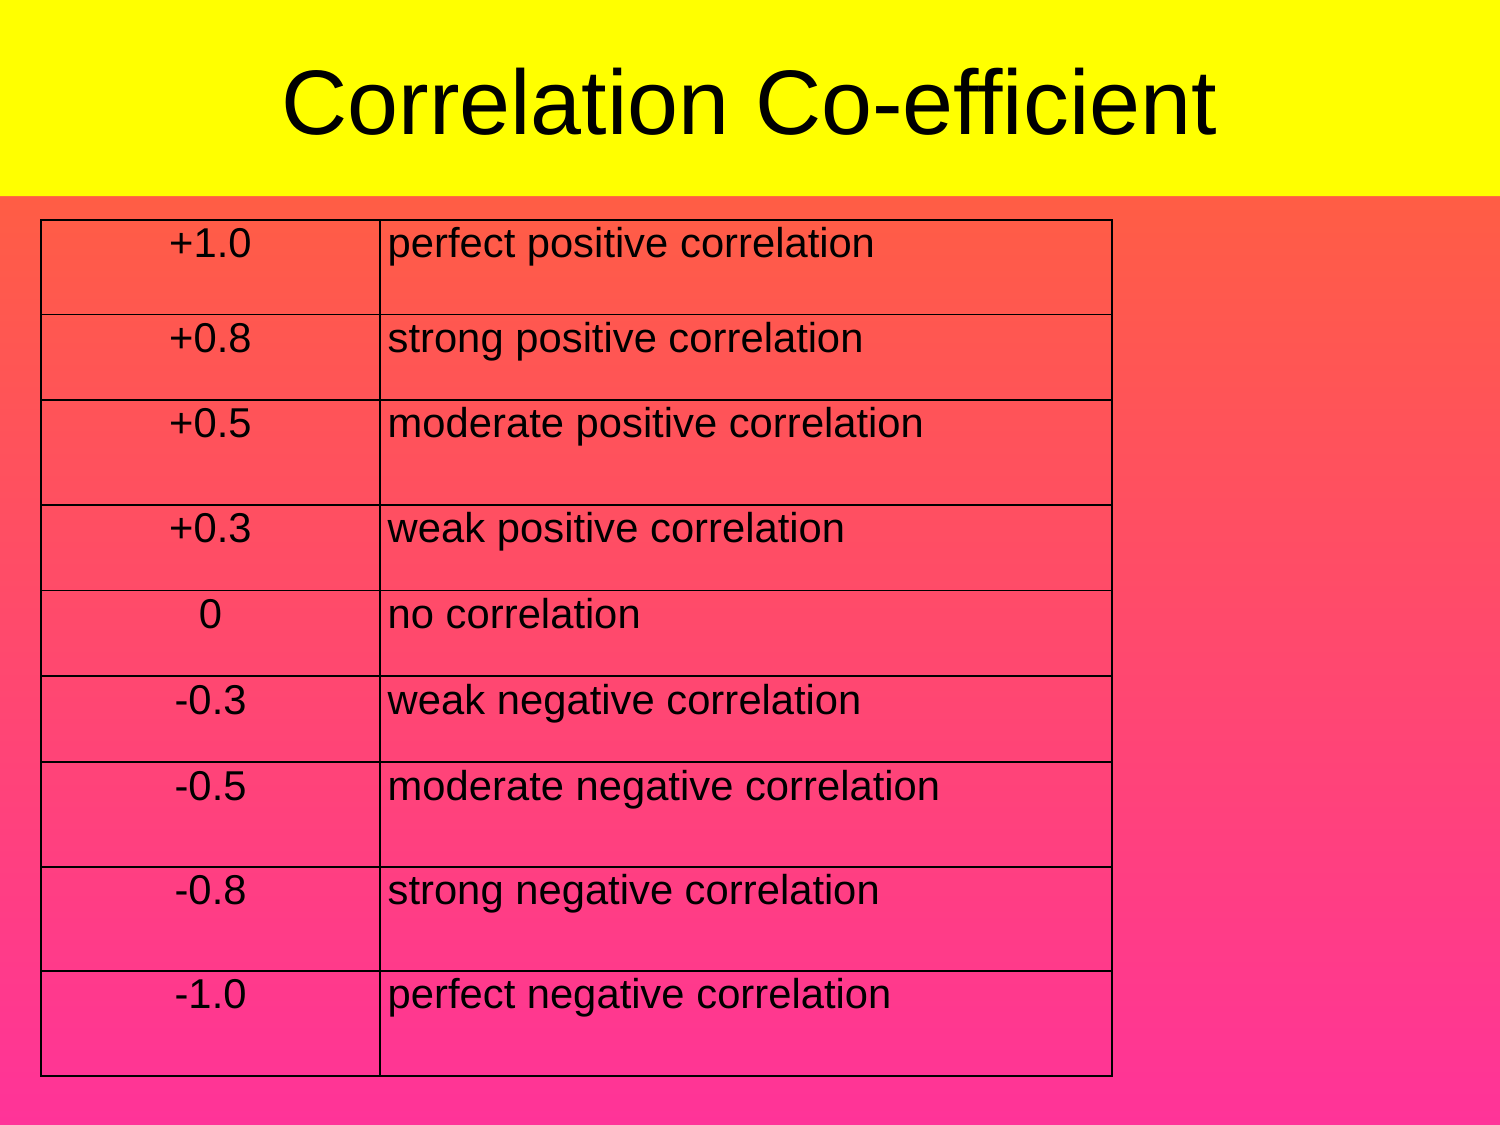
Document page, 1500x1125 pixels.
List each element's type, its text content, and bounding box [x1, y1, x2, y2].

table_cell moderate negative correlation [381, 763, 1111, 866]
table_cell -0.3 [42, 677, 379, 761]
table_cell strong positive correlation [381, 315, 1111, 399]
table_cell 0 [42, 591, 379, 675]
table_header perfect positive correlation [381, 221, 1111, 314]
table_cell strong negative correlation [381, 868, 1111, 970]
table_cell -1.0 [42, 972, 379, 1075]
table_cell +0.8 [42, 315, 379, 399]
table_cell perfect negative correlation [381, 972, 1111, 1075]
table_cell -0.5 [42, 763, 379, 866]
table_cell moderate positive correlation [381, 401, 1111, 504]
table_header +1.0 [42, 221, 379, 314]
table_cell +0.5 [42, 401, 379, 504]
table_cell -0.8 [42, 868, 379, 970]
title Correlation Co-efficient [0, 0, 1500, 197]
table_cell weak positive correlation [381, 506, 1111, 590]
table_cell no correlation [381, 591, 1111, 675]
table_cell +0.3 [42, 506, 379, 590]
table_cell weak negative correlation [381, 677, 1111, 761]
